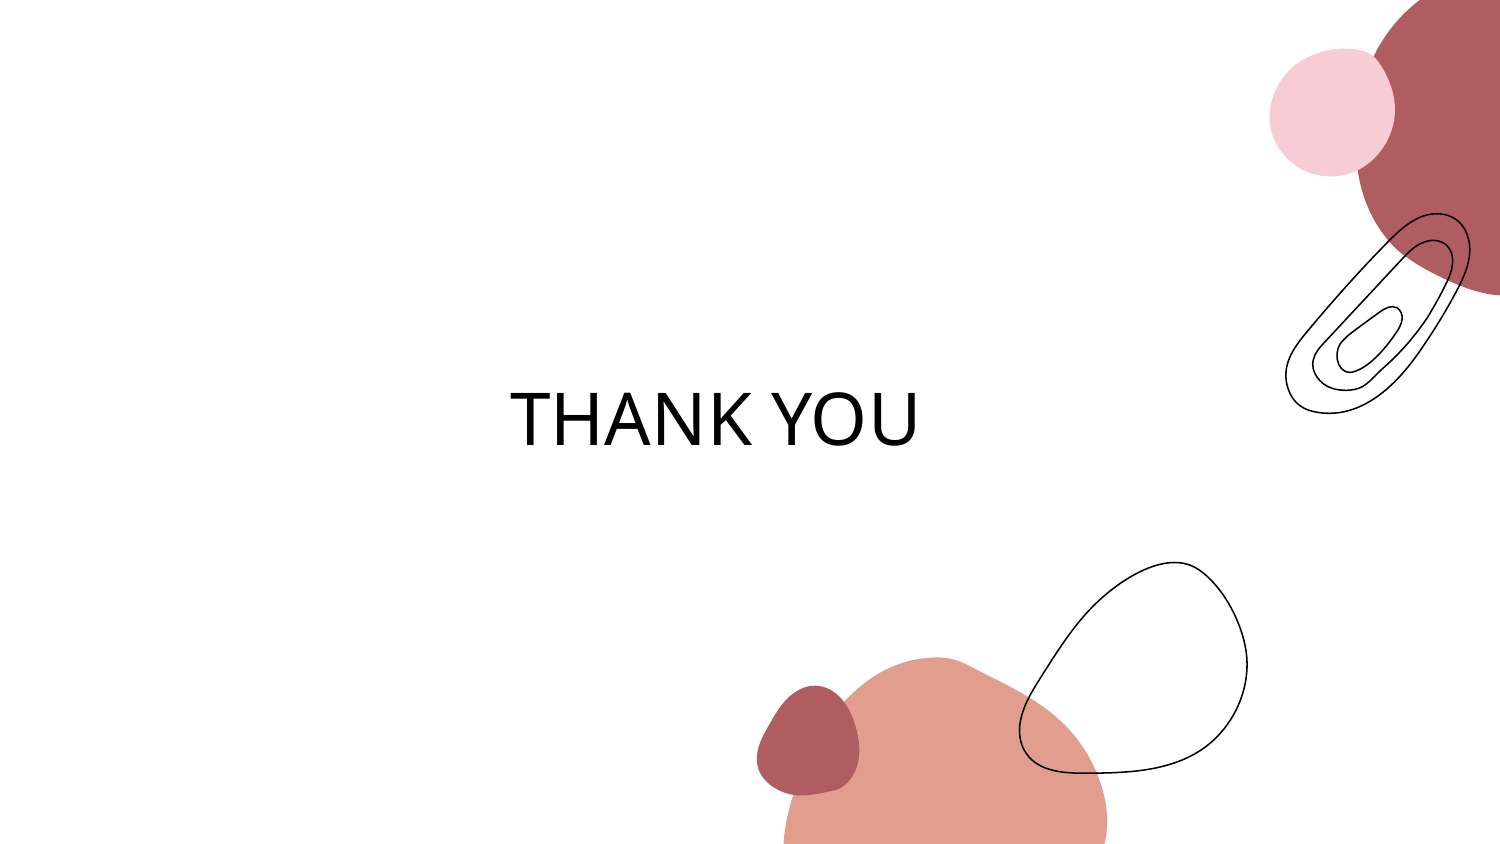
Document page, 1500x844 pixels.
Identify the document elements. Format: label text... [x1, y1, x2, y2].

title THANK YOU [82, 357, 1349, 452]
text_box [1269, 48, 1395, 177]
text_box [1265, 244, 1500, 400]
text_box [1357, 0, 1500, 243]
